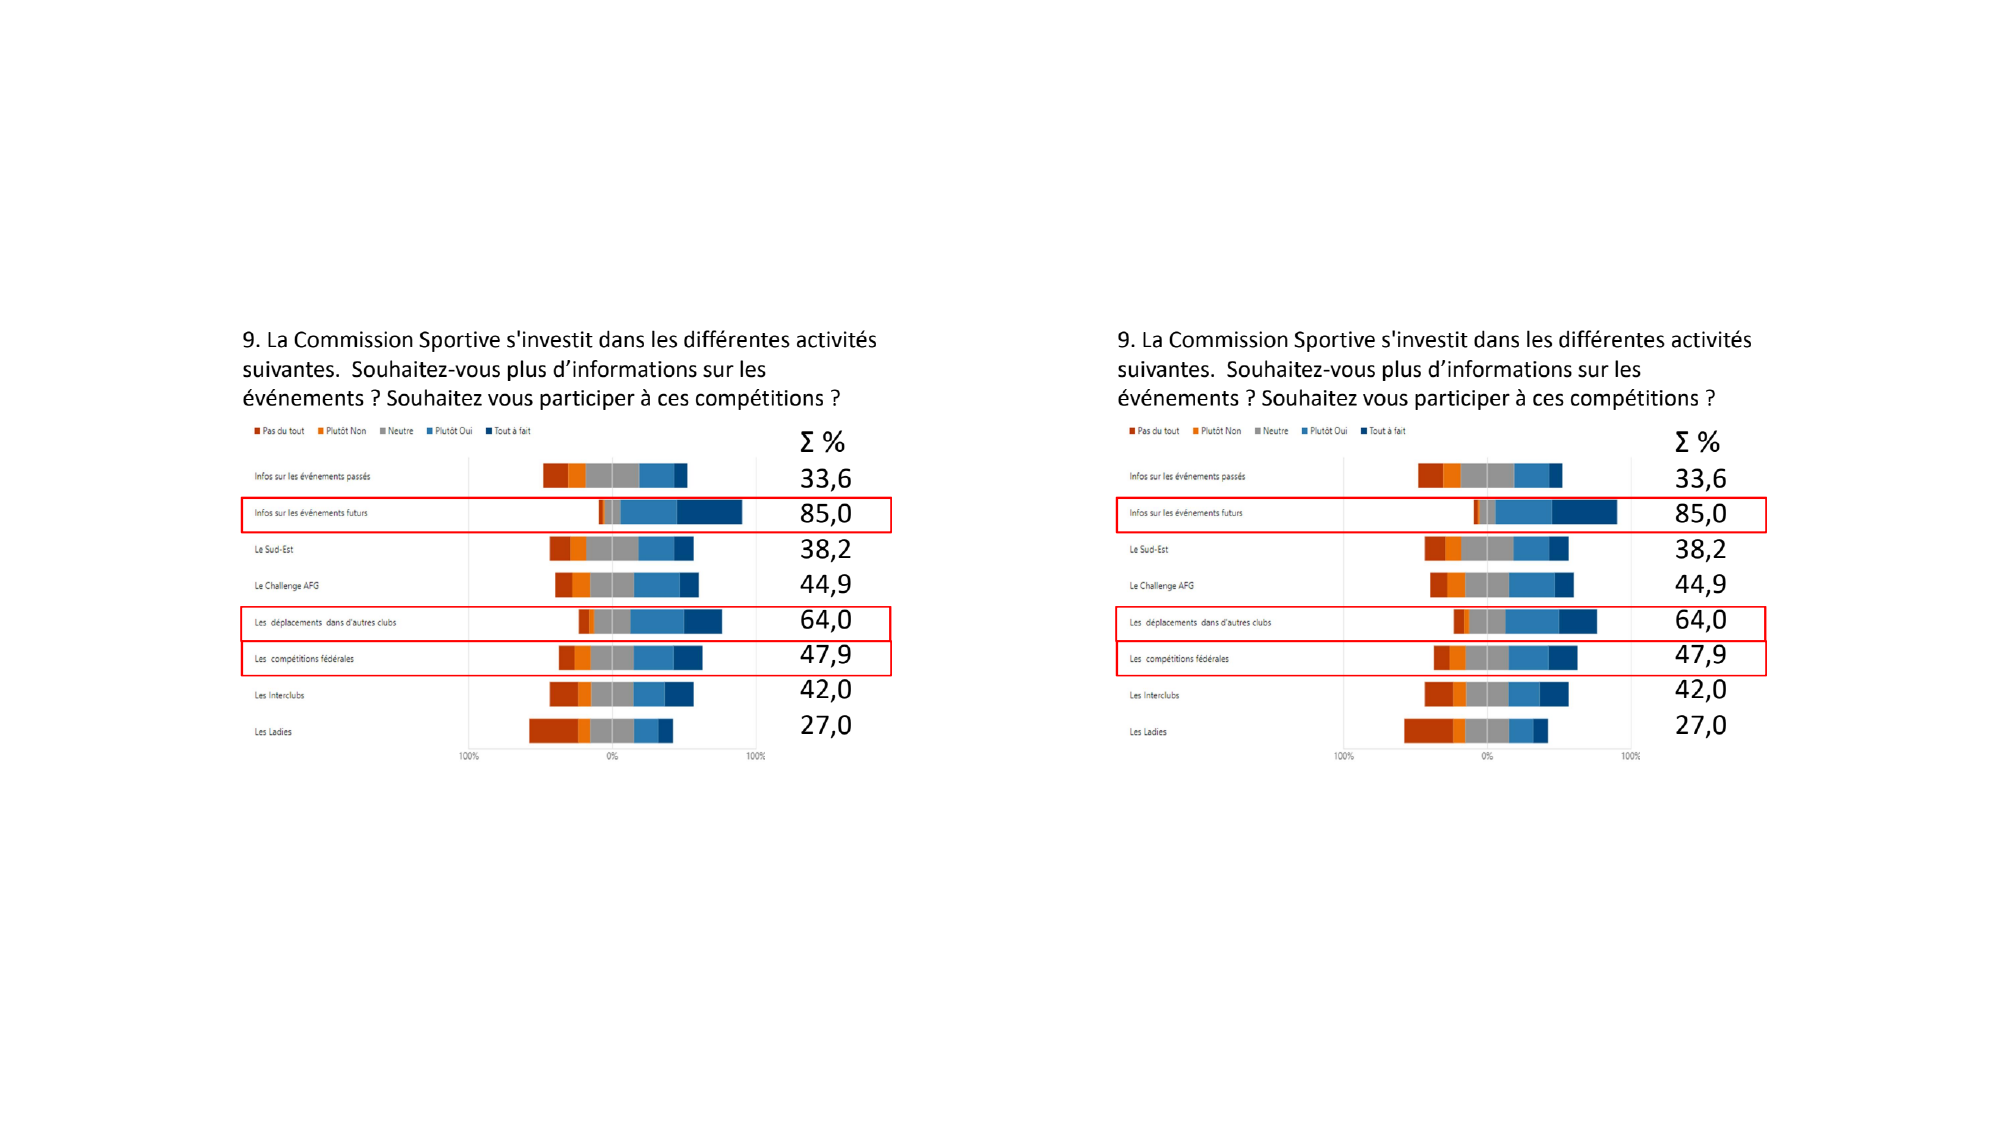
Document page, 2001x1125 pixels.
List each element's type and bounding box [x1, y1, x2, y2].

list [137, 271, 988, 872]
list [1012, 271, 1863, 872]
